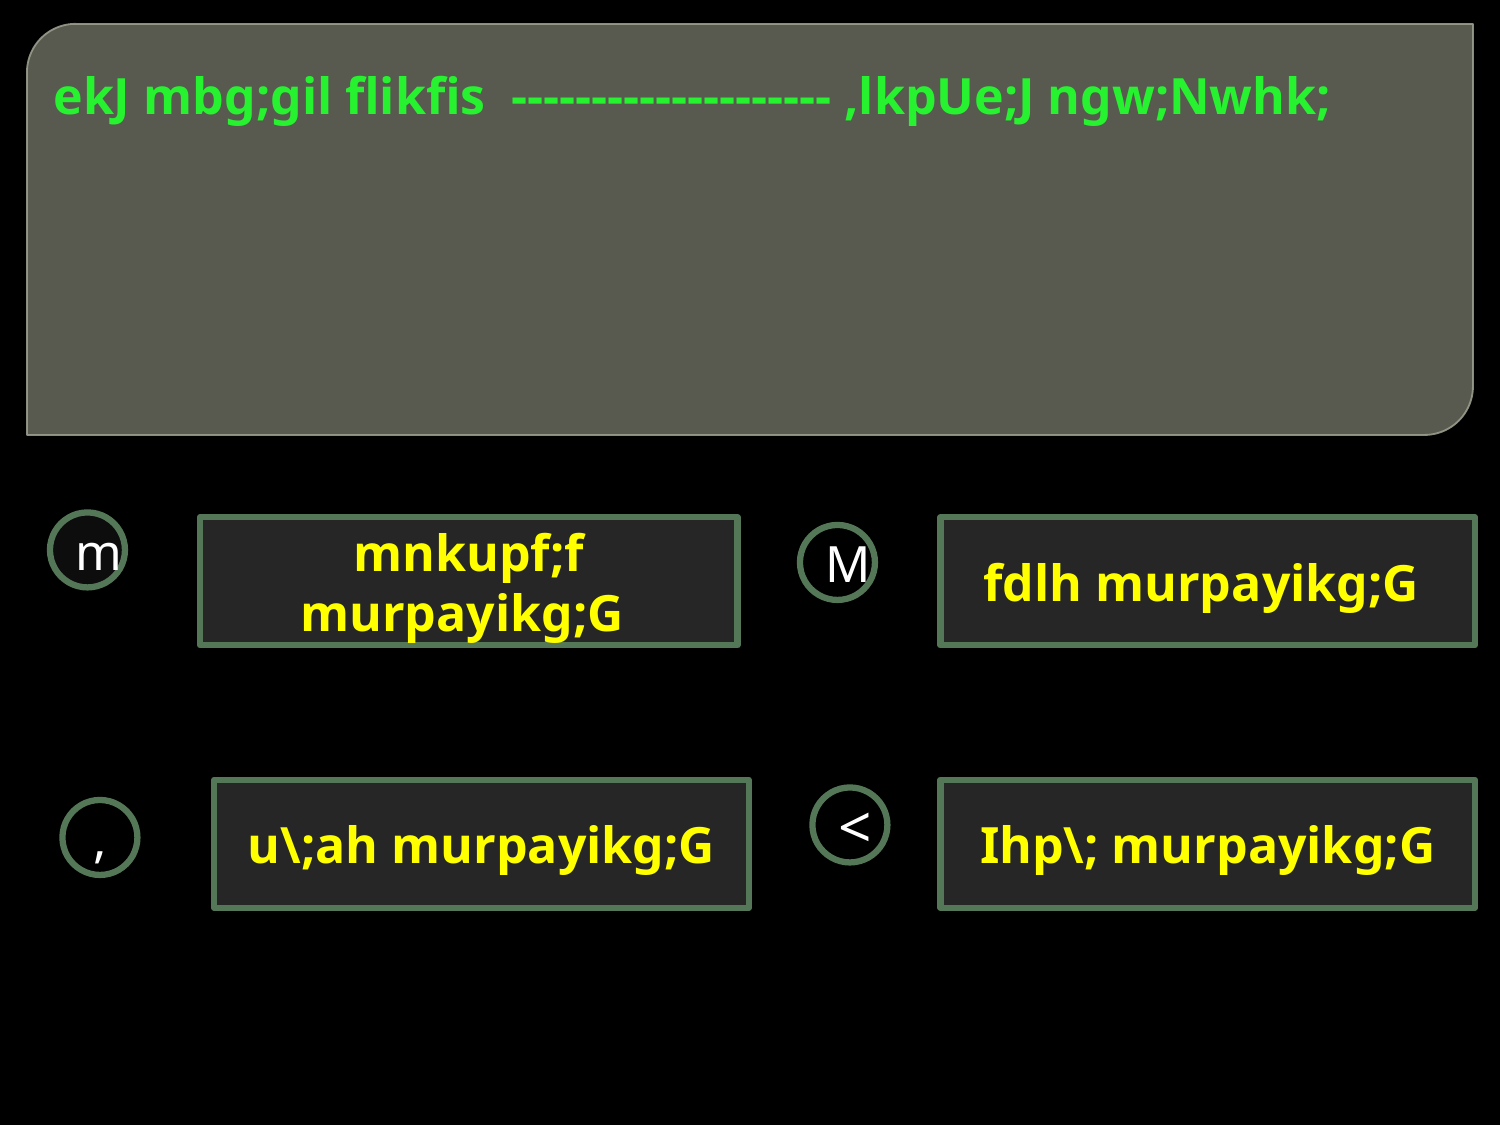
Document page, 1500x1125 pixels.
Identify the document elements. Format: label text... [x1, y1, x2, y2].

text_box fdlh murpayikg;G [937, 514, 1478, 648]
title ekJ mbg;gil flikfis -------------------- ,lkpUe;J ngw;Nwhk; [33, 57, 1475, 450]
text_box u\;ah murpayikg;G [211, 777, 752, 911]
text_box m [46, 509, 129, 591]
subtitle [24, 462, 1467, 1125]
text_box < [809, 784, 891, 866]
text_box Ihp\; murpayikg;G [937, 777, 1478, 911]
text_box mnkupf;f murpayikg;G [197, 514, 741, 648]
text_box , [59, 796, 141, 879]
text_box M [796, 521, 879, 604]
